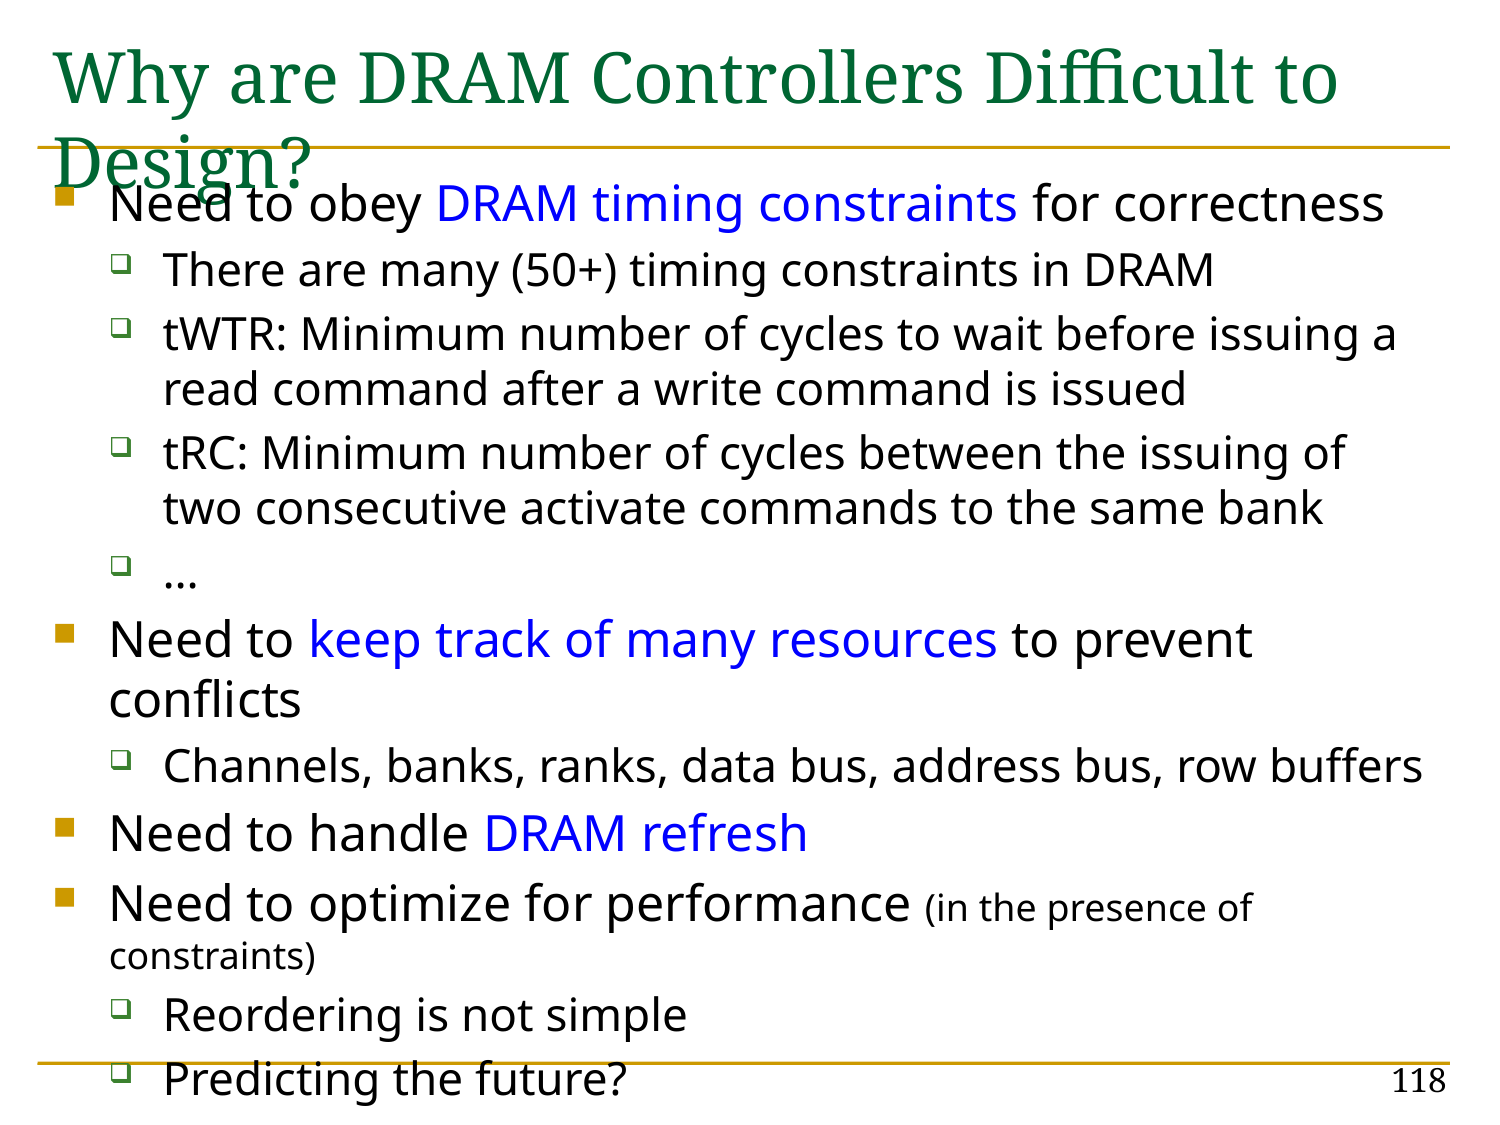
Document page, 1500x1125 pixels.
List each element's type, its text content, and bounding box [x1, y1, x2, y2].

title Why are DRAM Controllers Difficult to Design? [37, 24, 1450, 163]
list Need to obey DRAM timing constraints for correctness There are many (50+) timing constraints in DRAM tWTR: Minimum number of cycles to wait before issuing a read command after a write command is issued tRC: Minimum number of cycles between the issuing of two consecutive activate commands to the same bank … Need to keep track of many resources to prevent conflicts Channels, banks, ranks, data bus, address bus, row buffers Need to handle DRAM refresh Need to optimize for performance (in the presence of constraints) Reordering is not simple Predicting the future? [37, 163, 1450, 1016]
slide_number 118 [1111, 1036, 1462, 1112]
